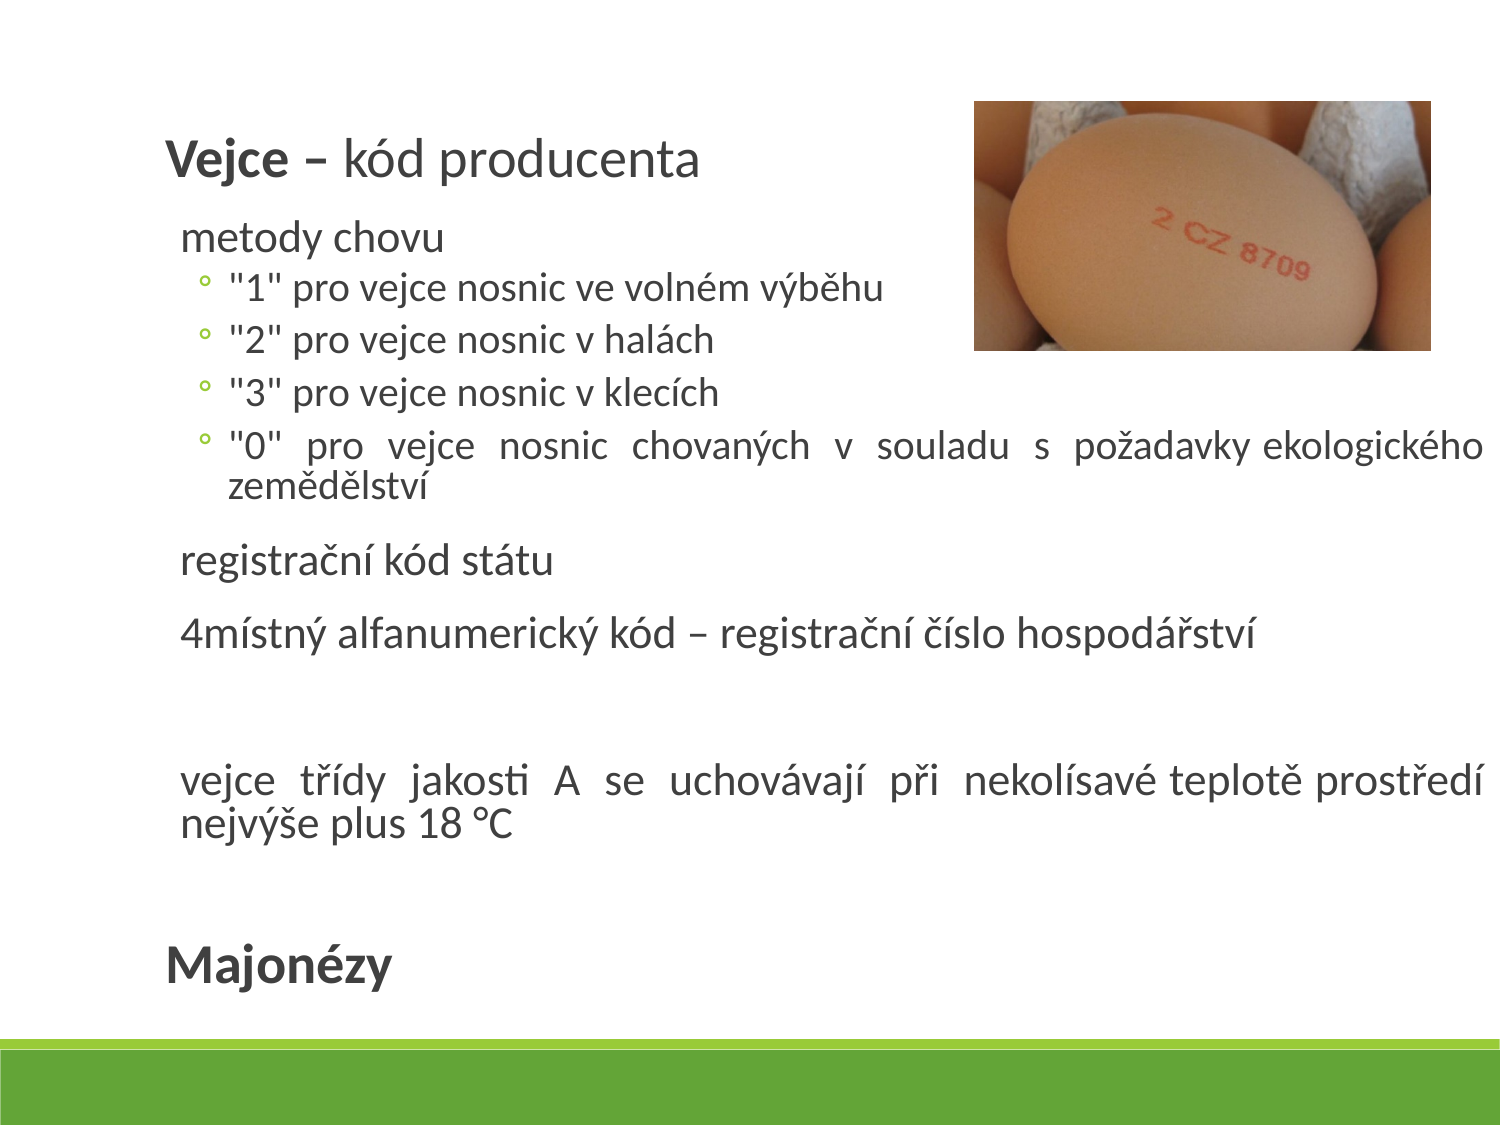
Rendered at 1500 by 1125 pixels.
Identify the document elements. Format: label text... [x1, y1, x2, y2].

picture [973, 101, 1431, 352]
list Vejce – kód producenta metody chovu "1" pro vejce nosnic ve volném výběhu "2" pro vejce nosnic v halách "3" pro vejce nosnic v klecích "0" pro vejce nosnic chovaných v souladu s požadavky ekologického zemědělství registrační kód státu 4místný alfanumerický kód – registrační číslo hospodářství vejce třídy jakosti A se uchovávají při nekolísavé teplotě prostředí nejvýše plus 18 °C Majonézy [150, 54, 1500, 1005]
